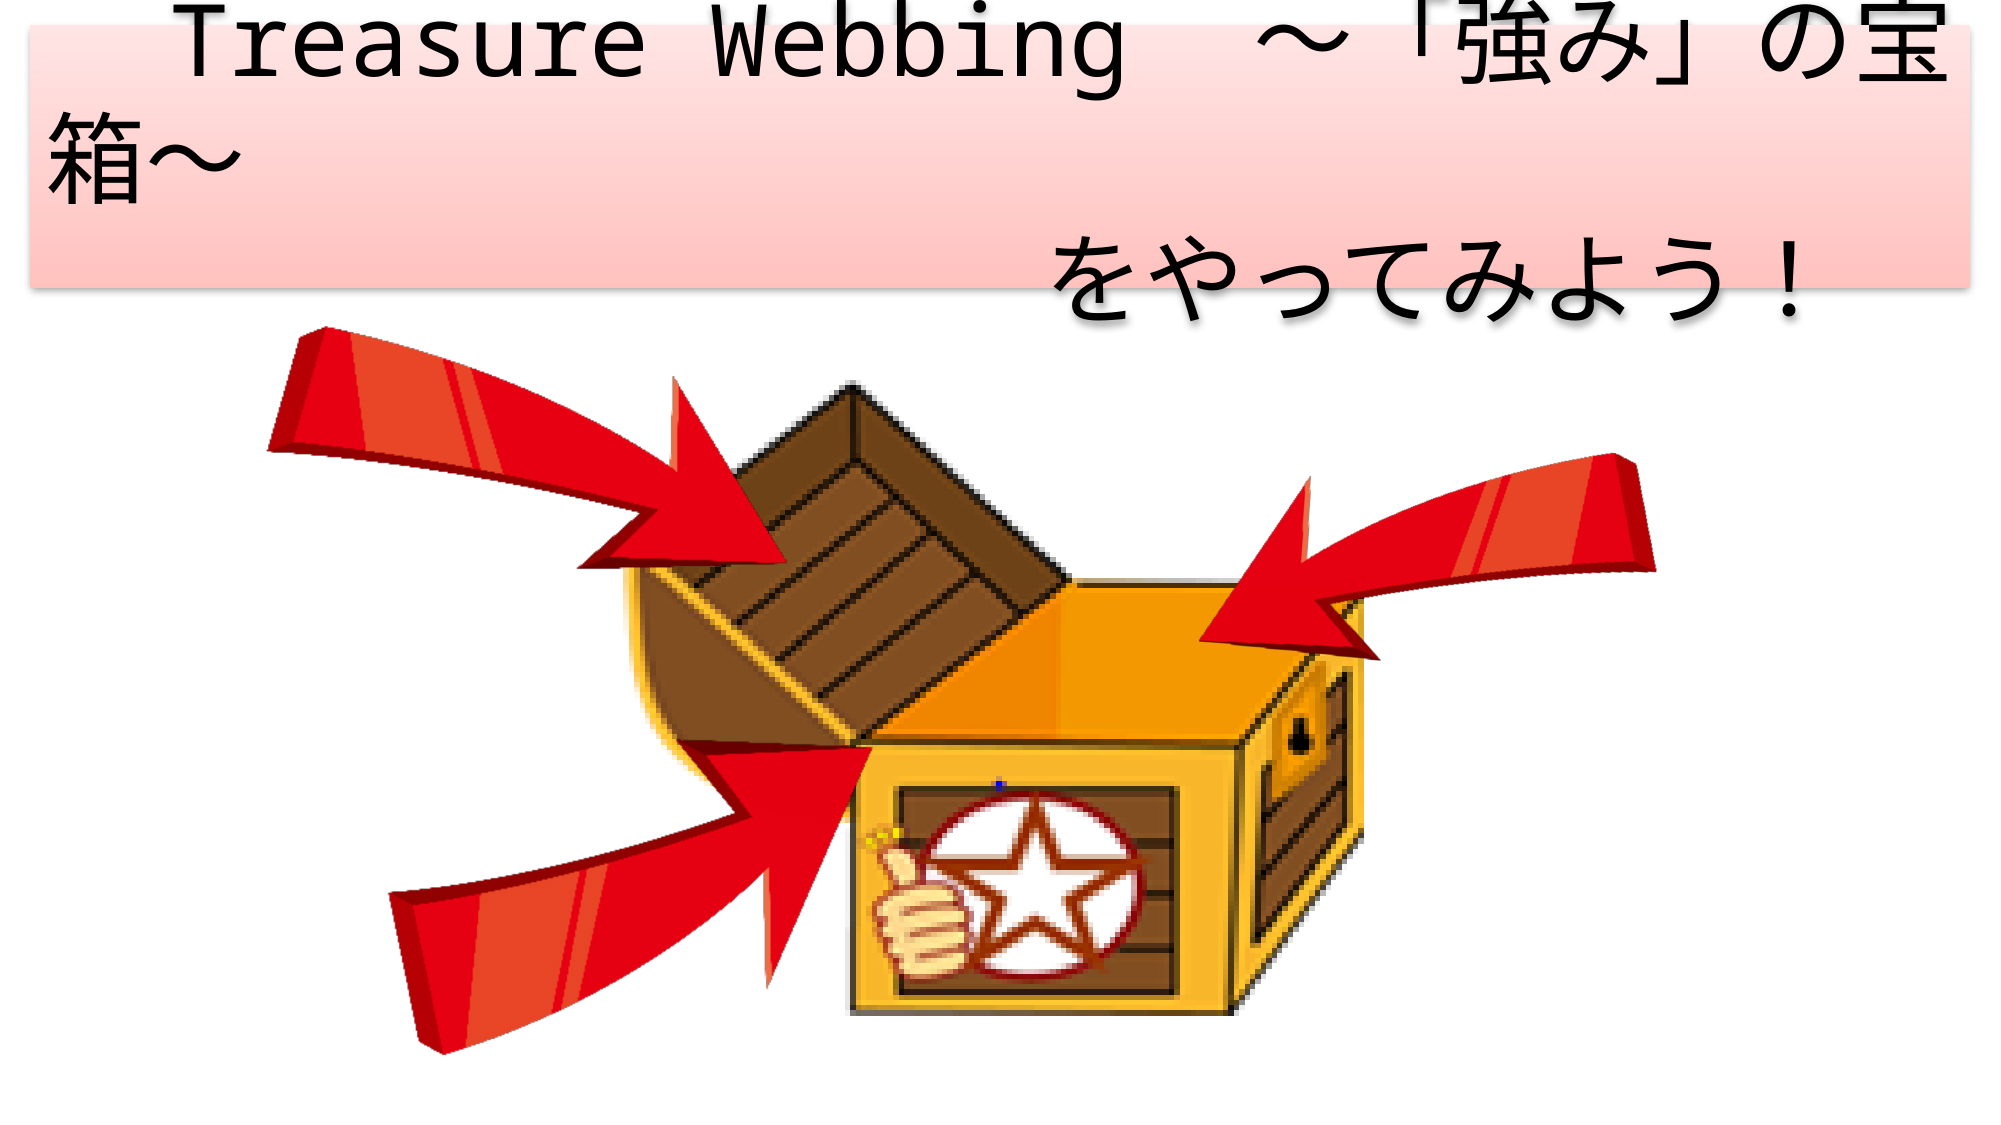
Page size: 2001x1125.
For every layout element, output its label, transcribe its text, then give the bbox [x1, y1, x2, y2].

title Treasure Webbing ～「強み」の宝箱～ をやってみよう！ [30, 25, 1970, 288]
picture [264, 325, 1667, 1058]
